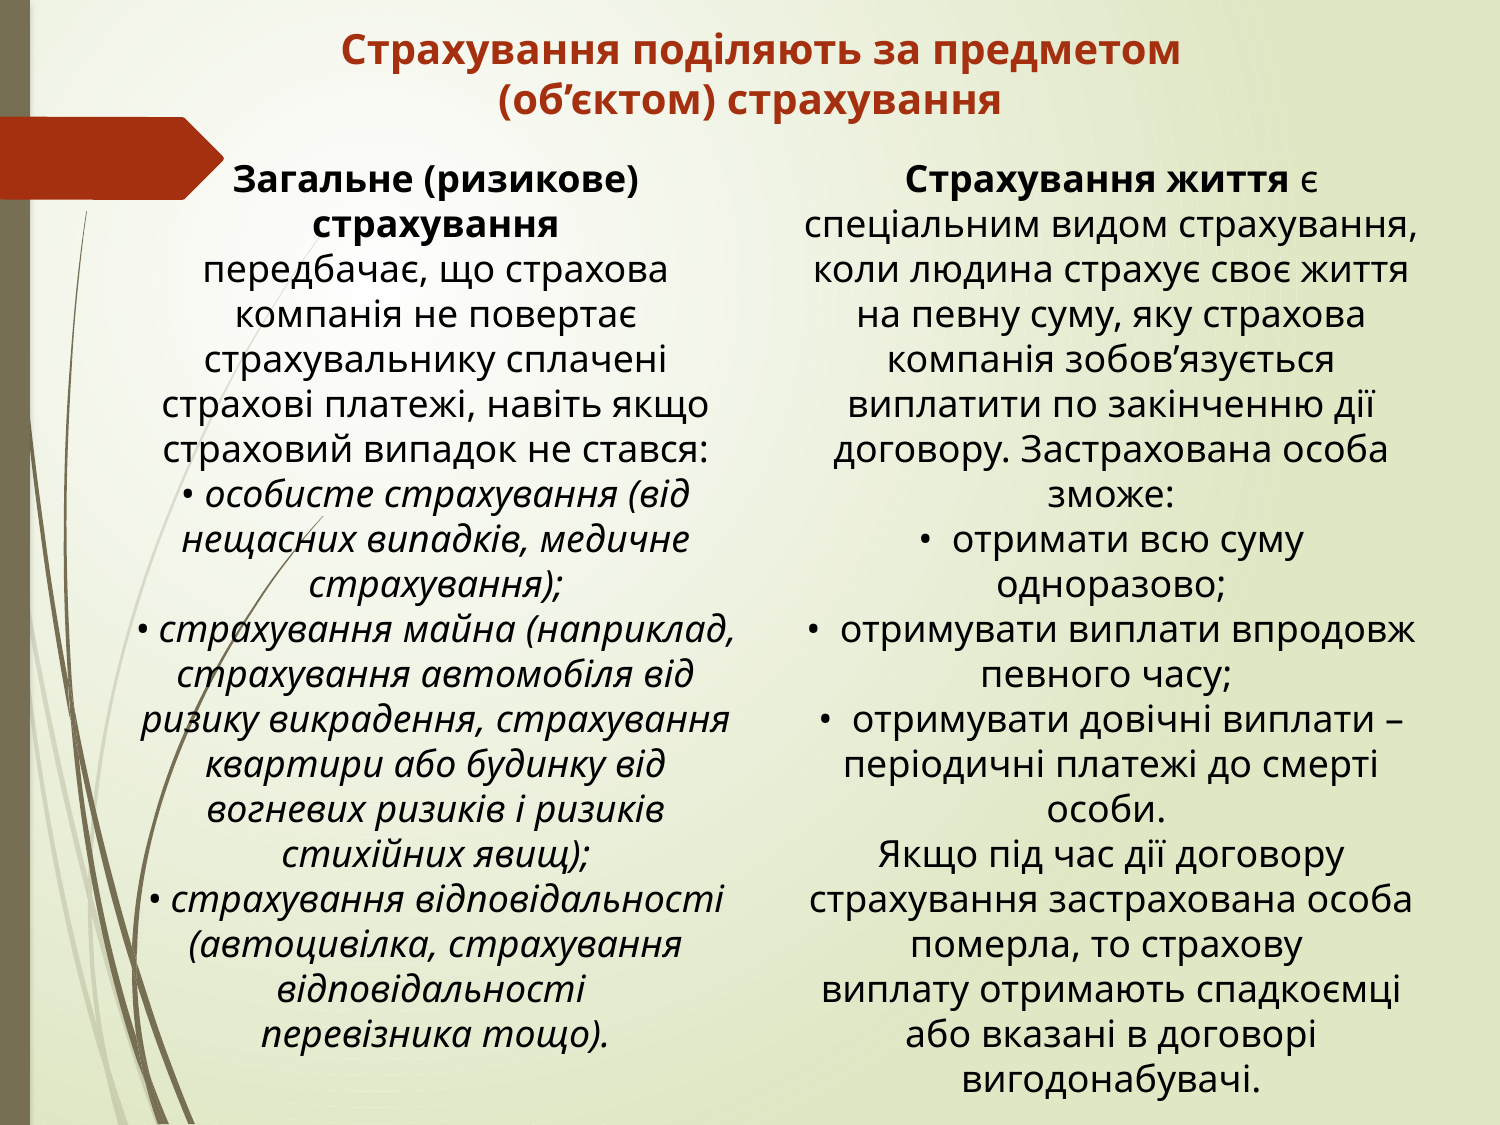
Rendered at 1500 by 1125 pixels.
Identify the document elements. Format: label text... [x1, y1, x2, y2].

text_box Страхування поділяють за предметом (об’єктом) страхування [309, 15, 1203, 130]
text_box Загальне (ризикове) страхування передбачає, що страхова компанія не повертає страхувальнику сплачені страхові платежі, навіть якщо страховий випадок не стався: • особисте страхування (від нещасних випадків, медичне страхування); • страхування майна (наприклад, страхування автомобіля від ризику викрадення, страхування квартири або будинку від вогневих ризиків і ризиків стихійних явищ); • страхування відповідальності (автоцивілка, страхування відповідальності перевізника тощо). [115, 147, 756, 1062]
text_box Страхування життя є спеціальним видом страхування, коли людина страхує своє життя на певну суму, яку страхова компанія зобов’язується виплатити по закінченню дії договору. Застрахована особа зможе: • отримати всю суму одноразово; • отримувати виплати впродовж певного часу; • отримувати довічні виплати – періодичні платежі до смерті особи. Якщо під час дії договору страхування застрахована особа померла, то страхову виплату отримають спадкоємці або вказані в договорі вигодонабувачі. [788, 147, 1435, 1107]
